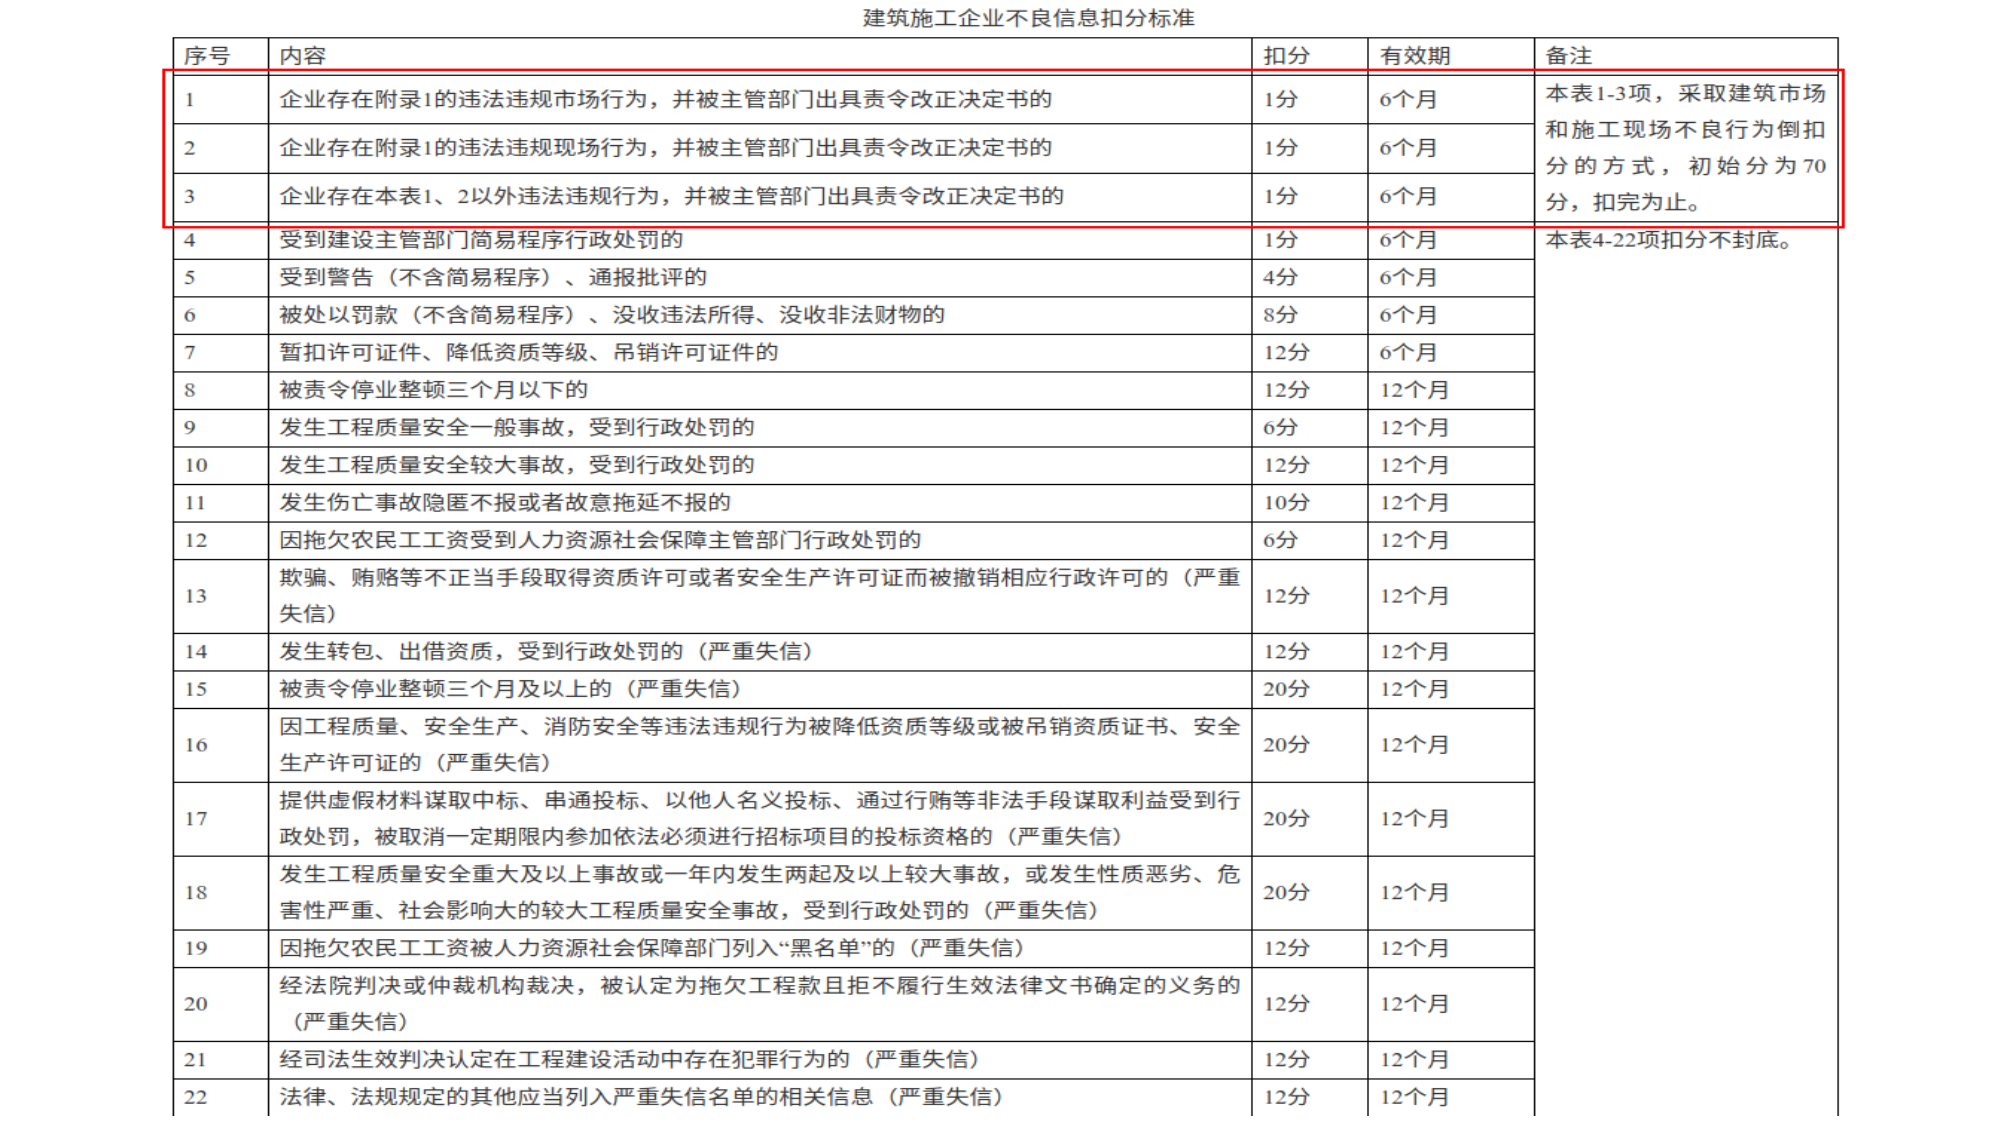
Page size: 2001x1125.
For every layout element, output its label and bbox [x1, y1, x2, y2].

picture [158, 6, 1851, 1117]
